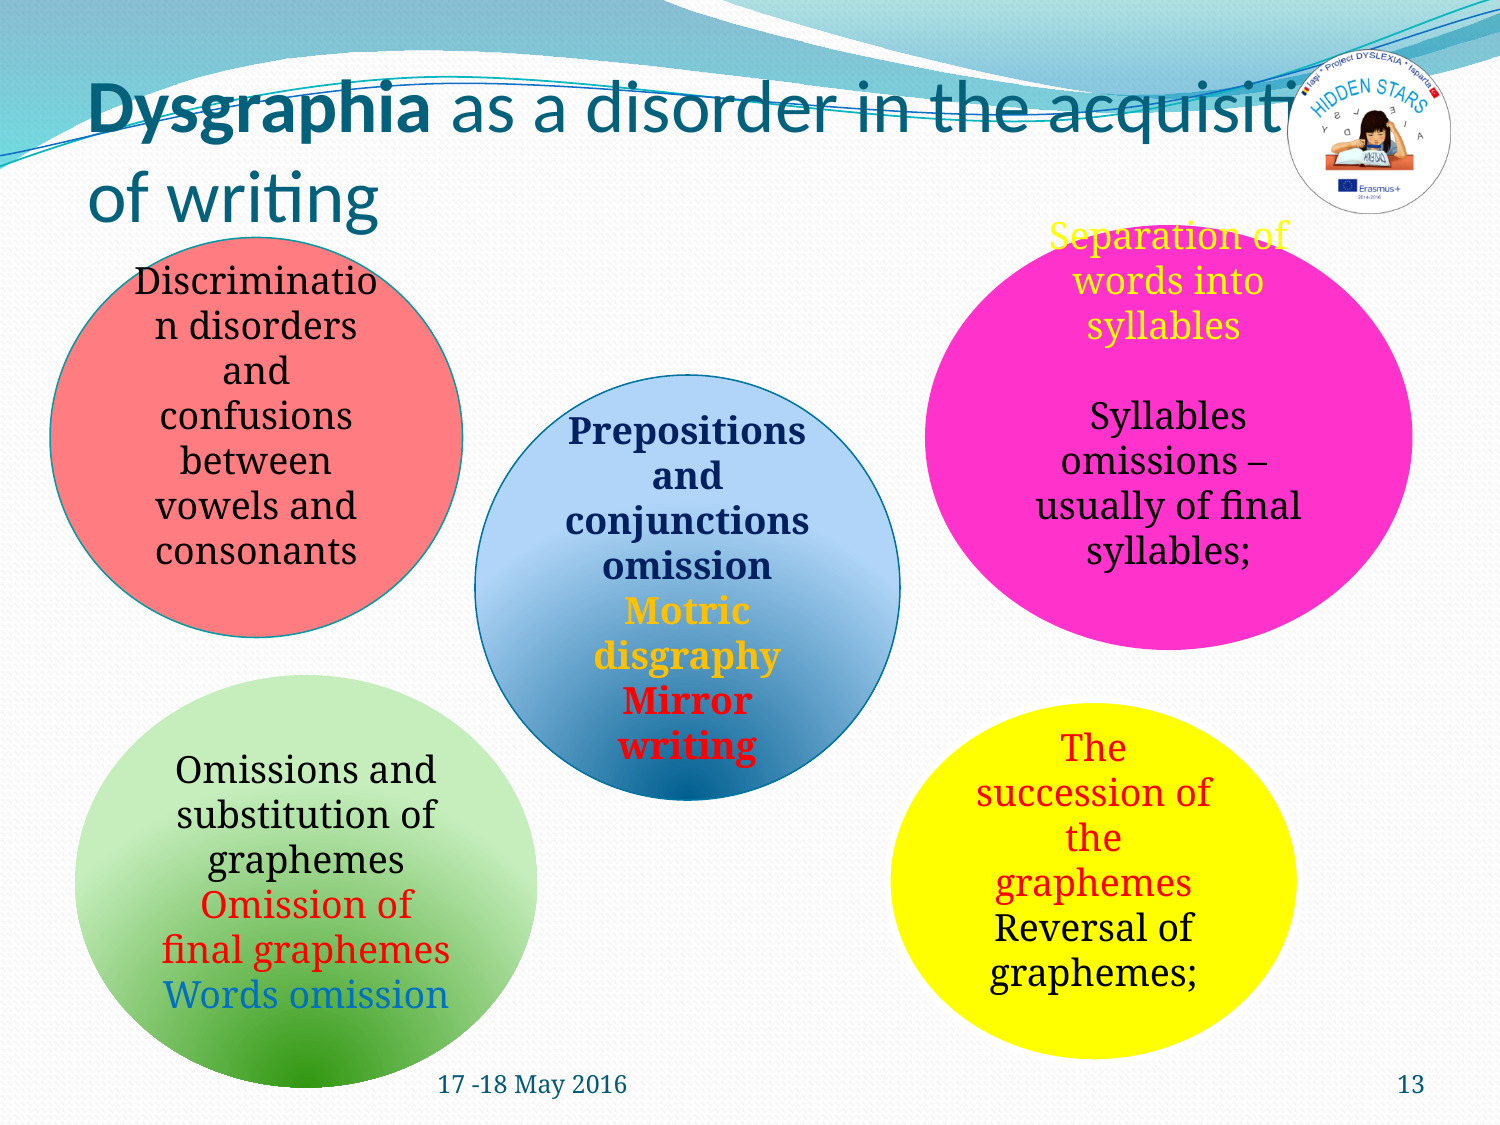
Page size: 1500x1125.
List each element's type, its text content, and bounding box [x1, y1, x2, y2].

text_box Omissions and substitution of graphemes Omission of final graphemes Words omission [74, 675, 538, 1088]
title Dysgraphia as a disorder in the acquisition of writing [87, 50, 1438, 238]
picture [1287, 49, 1452, 214]
text_box Discrimination disorders and confusions between vowels and consonants [49, 236, 464, 639]
text_box Prepositions and conjunctions omission Motric disgraphy Mirror writing [474, 374, 901, 801]
text_box Separation of words into syllables Syllables omissions – usually of final syllables; [924, 224, 1413, 651]
slide_number 13 [1299, 1042, 1425, 1103]
footer 17 -18 May 2016 [437, 1042, 988, 1103]
text_box The succession of the graphemes Reversal of graphemes; [884, 696, 1304, 1066]
text_box [1281, 52, 1438, 226]
